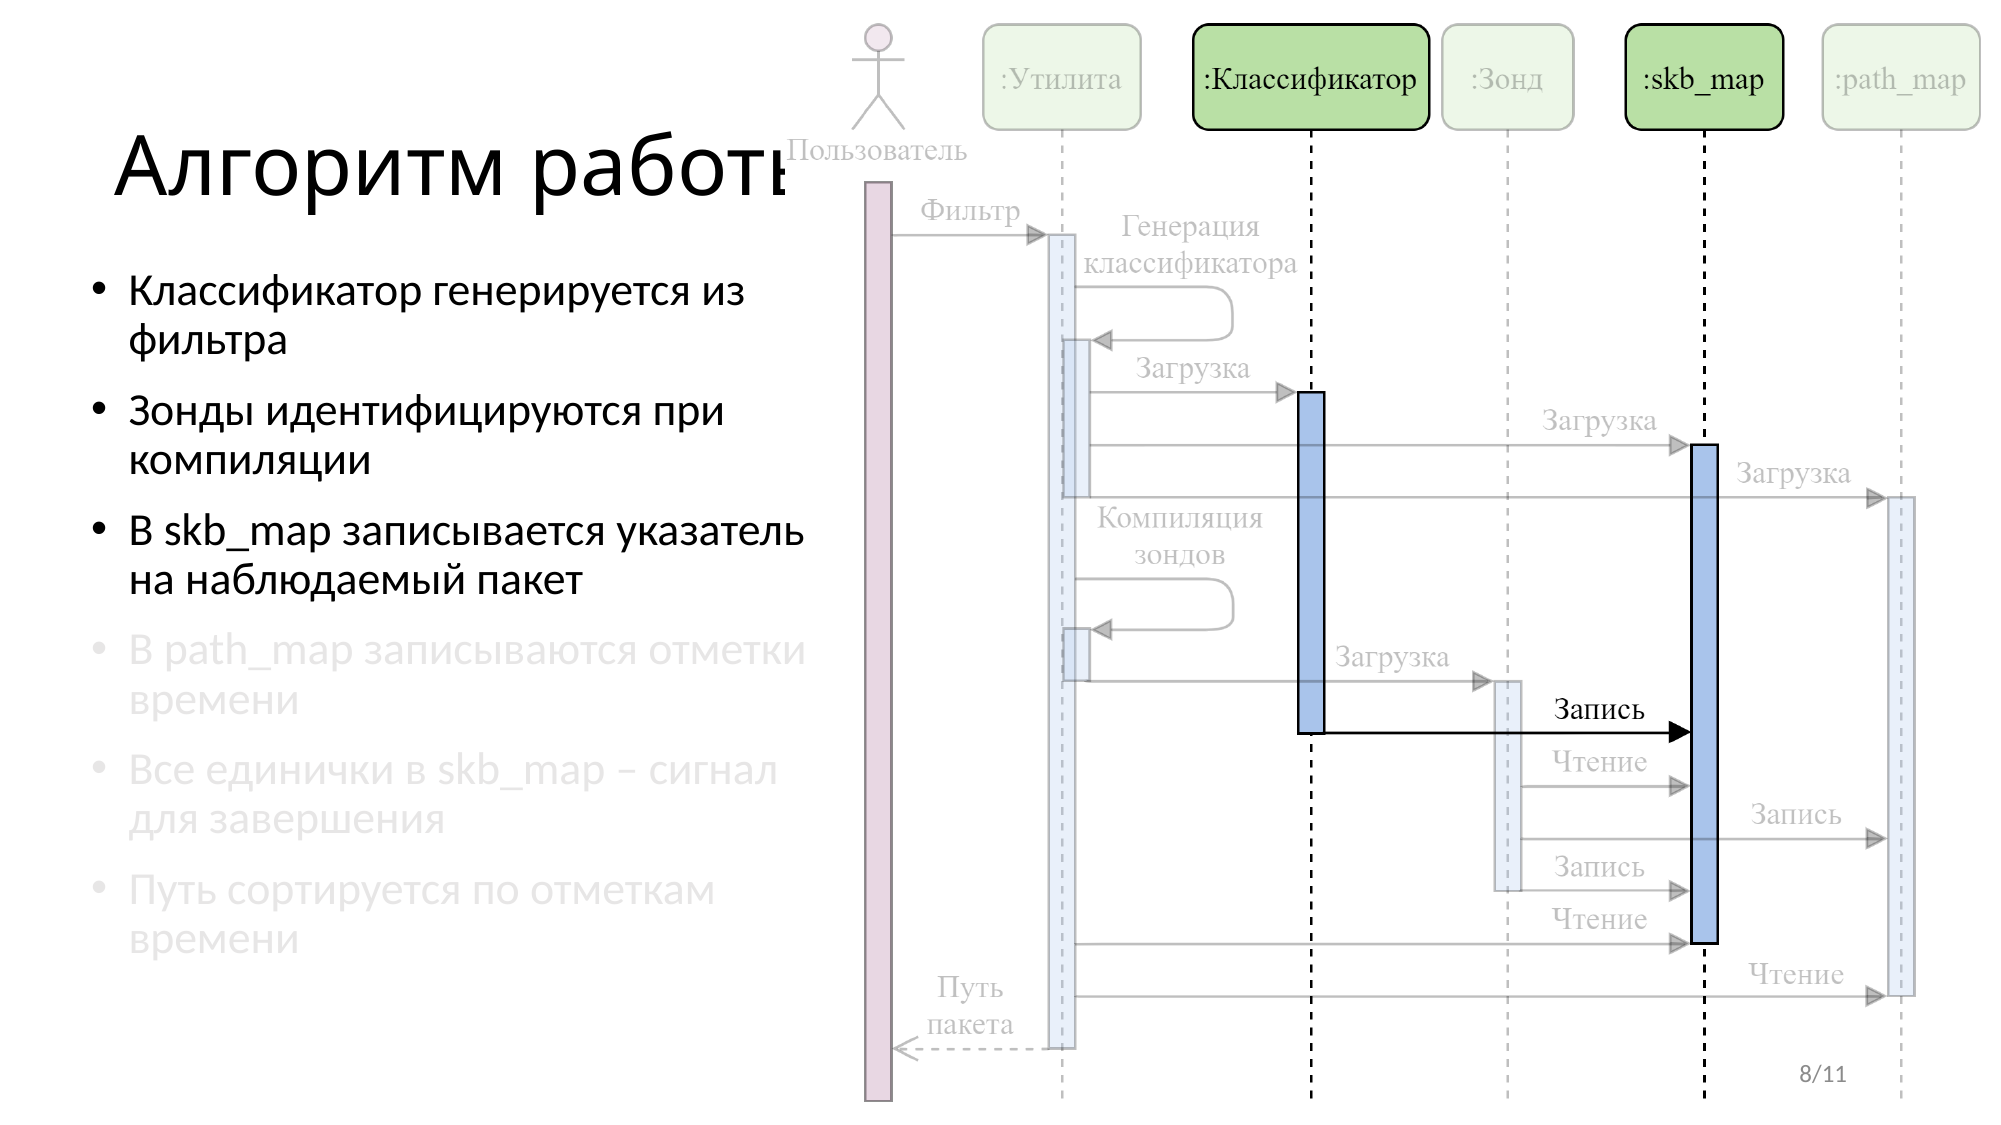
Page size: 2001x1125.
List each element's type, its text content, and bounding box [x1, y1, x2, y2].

list Классификатор генерируется из фильтра Зонды идентифицируются при компиляции В skb_map записывается указатель на наблюдаемый пакет В path_map записываются отметки времени Все единички в skb_map – сигнал для завершения Путь сортируется по отметкам времени [76, 258, 784, 1047]
picture [784, 23, 1981, 1102]
title Алгоритм работы [99, 59, 784, 258]
